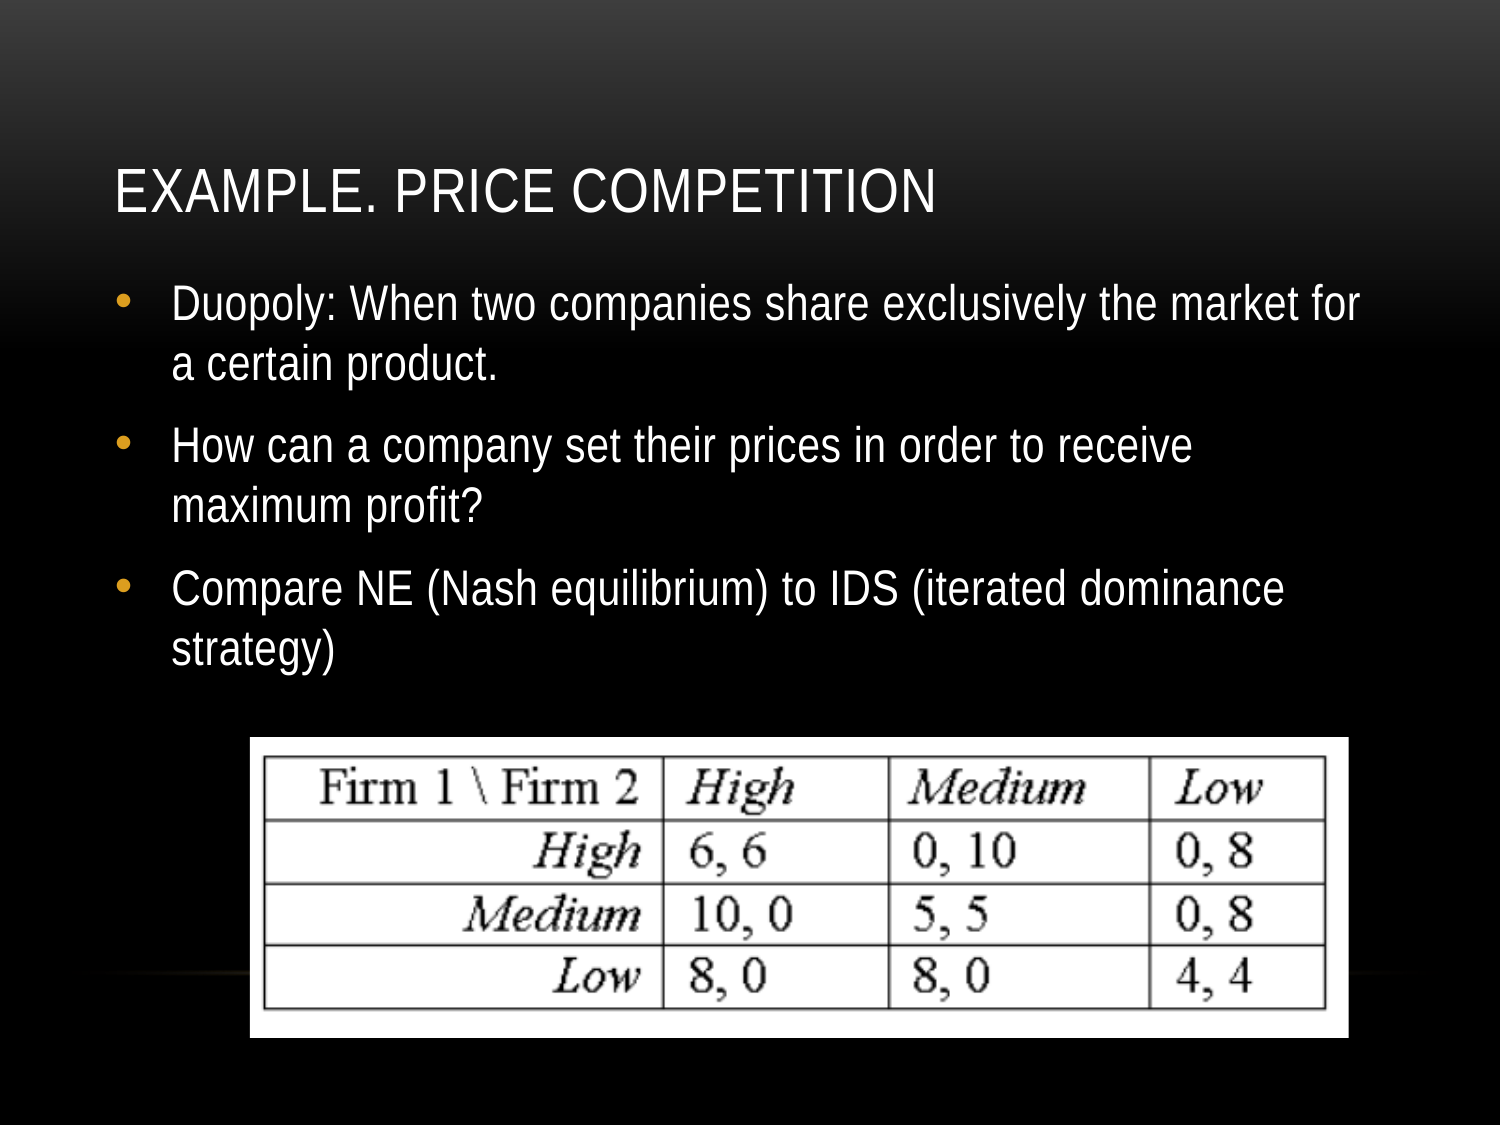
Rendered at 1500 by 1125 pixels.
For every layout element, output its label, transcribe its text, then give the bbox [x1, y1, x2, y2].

picture [0, 0, 1500, 1125]
title Example. Price Competition [99, 45, 1400, 233]
list Duopoly: When two companies share exclusively the market for a certain product. How can a company set their prices in order to receive maximum profit? Compare NE (Nash equilibrium) to IDS (iterated dominance strategy) [99, 262, 1400, 938]
